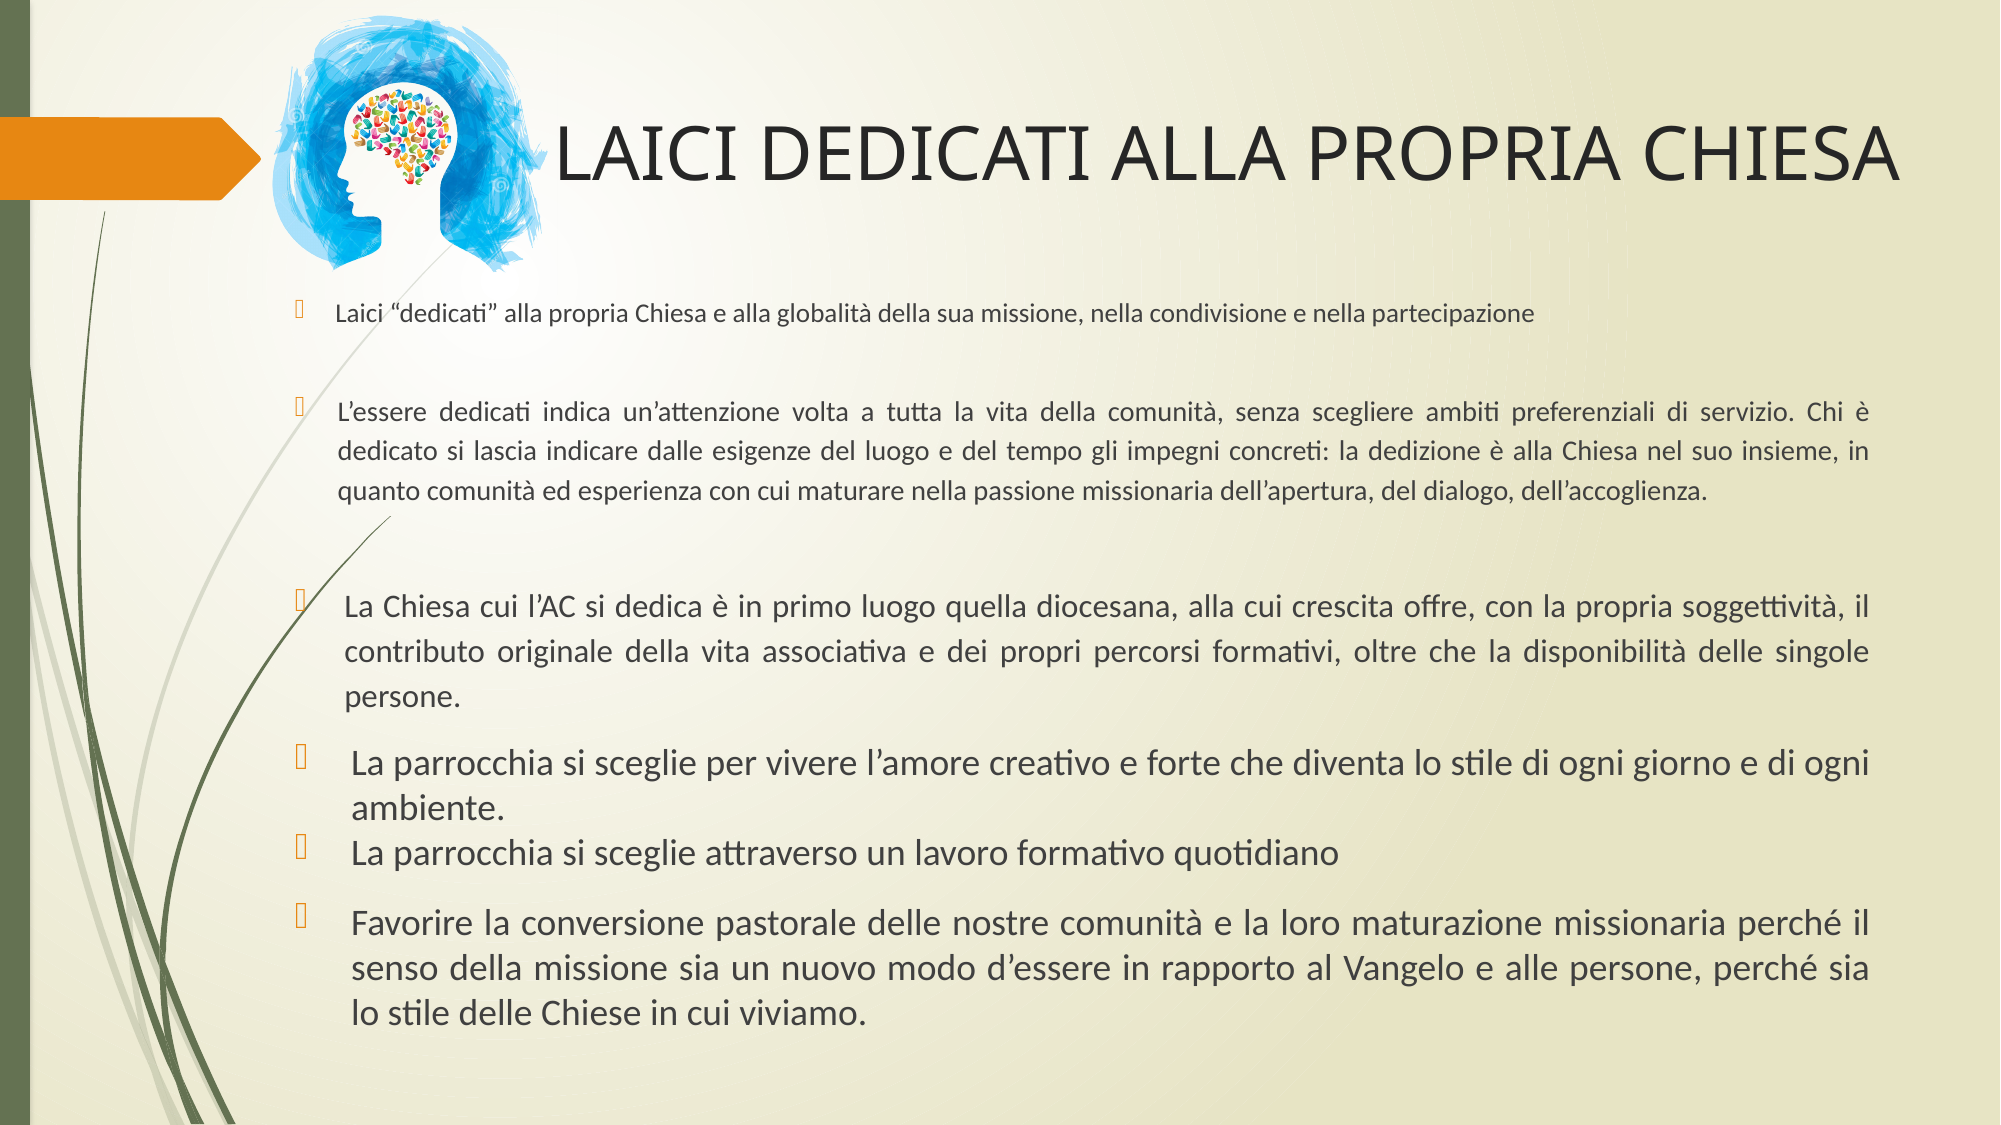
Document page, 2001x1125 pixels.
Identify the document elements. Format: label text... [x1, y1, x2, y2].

list Laici “dedicati” alla propria Chiesa e alla globalità della sua missione, nella condivisione e nella partecipazione [279, 288, 1888, 369]
picture [262, 7, 558, 296]
text_box La Chiesa cui l’AC si dedica è in primo luogo quella diocesana, alla cui crescita offre, con la propria soggettività, il contributo originale della vita associativa e dei propri percorsi formativi, oltre che la disponibilità delle singole persone. [279, 570, 1888, 723]
text_box Favorire la conversione pastorale delle nostre comunità e la loro maturazione missionaria perché il senso della missione sia un nuovo modo d’essere in rapporto al Vangelo e alle persone, perché sia lo stile delle Chiese in cui viviamo. [279, 918, 1888, 1118]
text_box La parrocchia si sceglie per vivere l’amore creativo e forte che diventa lo stile di ogni giorno e di ogni ambiente. La parrocchia si sceglie attraverso un lavoro formativo quotidiano [279, 730, 1888, 918]
text_box L’essere dedicati indica un’attenzione volta a tutta la vita della comunità, senza scegliere ambiti preferenziali di servizio. Chi è dedicato si lascia indicare dalle esigenze del luogo e del tempo gli impegni concreti: la dedizione è alla Chiesa nel suo insieme, in quanto comunità ed esperienza con cui maturare nella passione missionaria dell’apertura, del dialogo, dell’accoglienza. [279, 380, 1888, 563]
title LAICI DEDICATI ALLA PROPRIA CHIESA [561, 97, 1933, 241]
